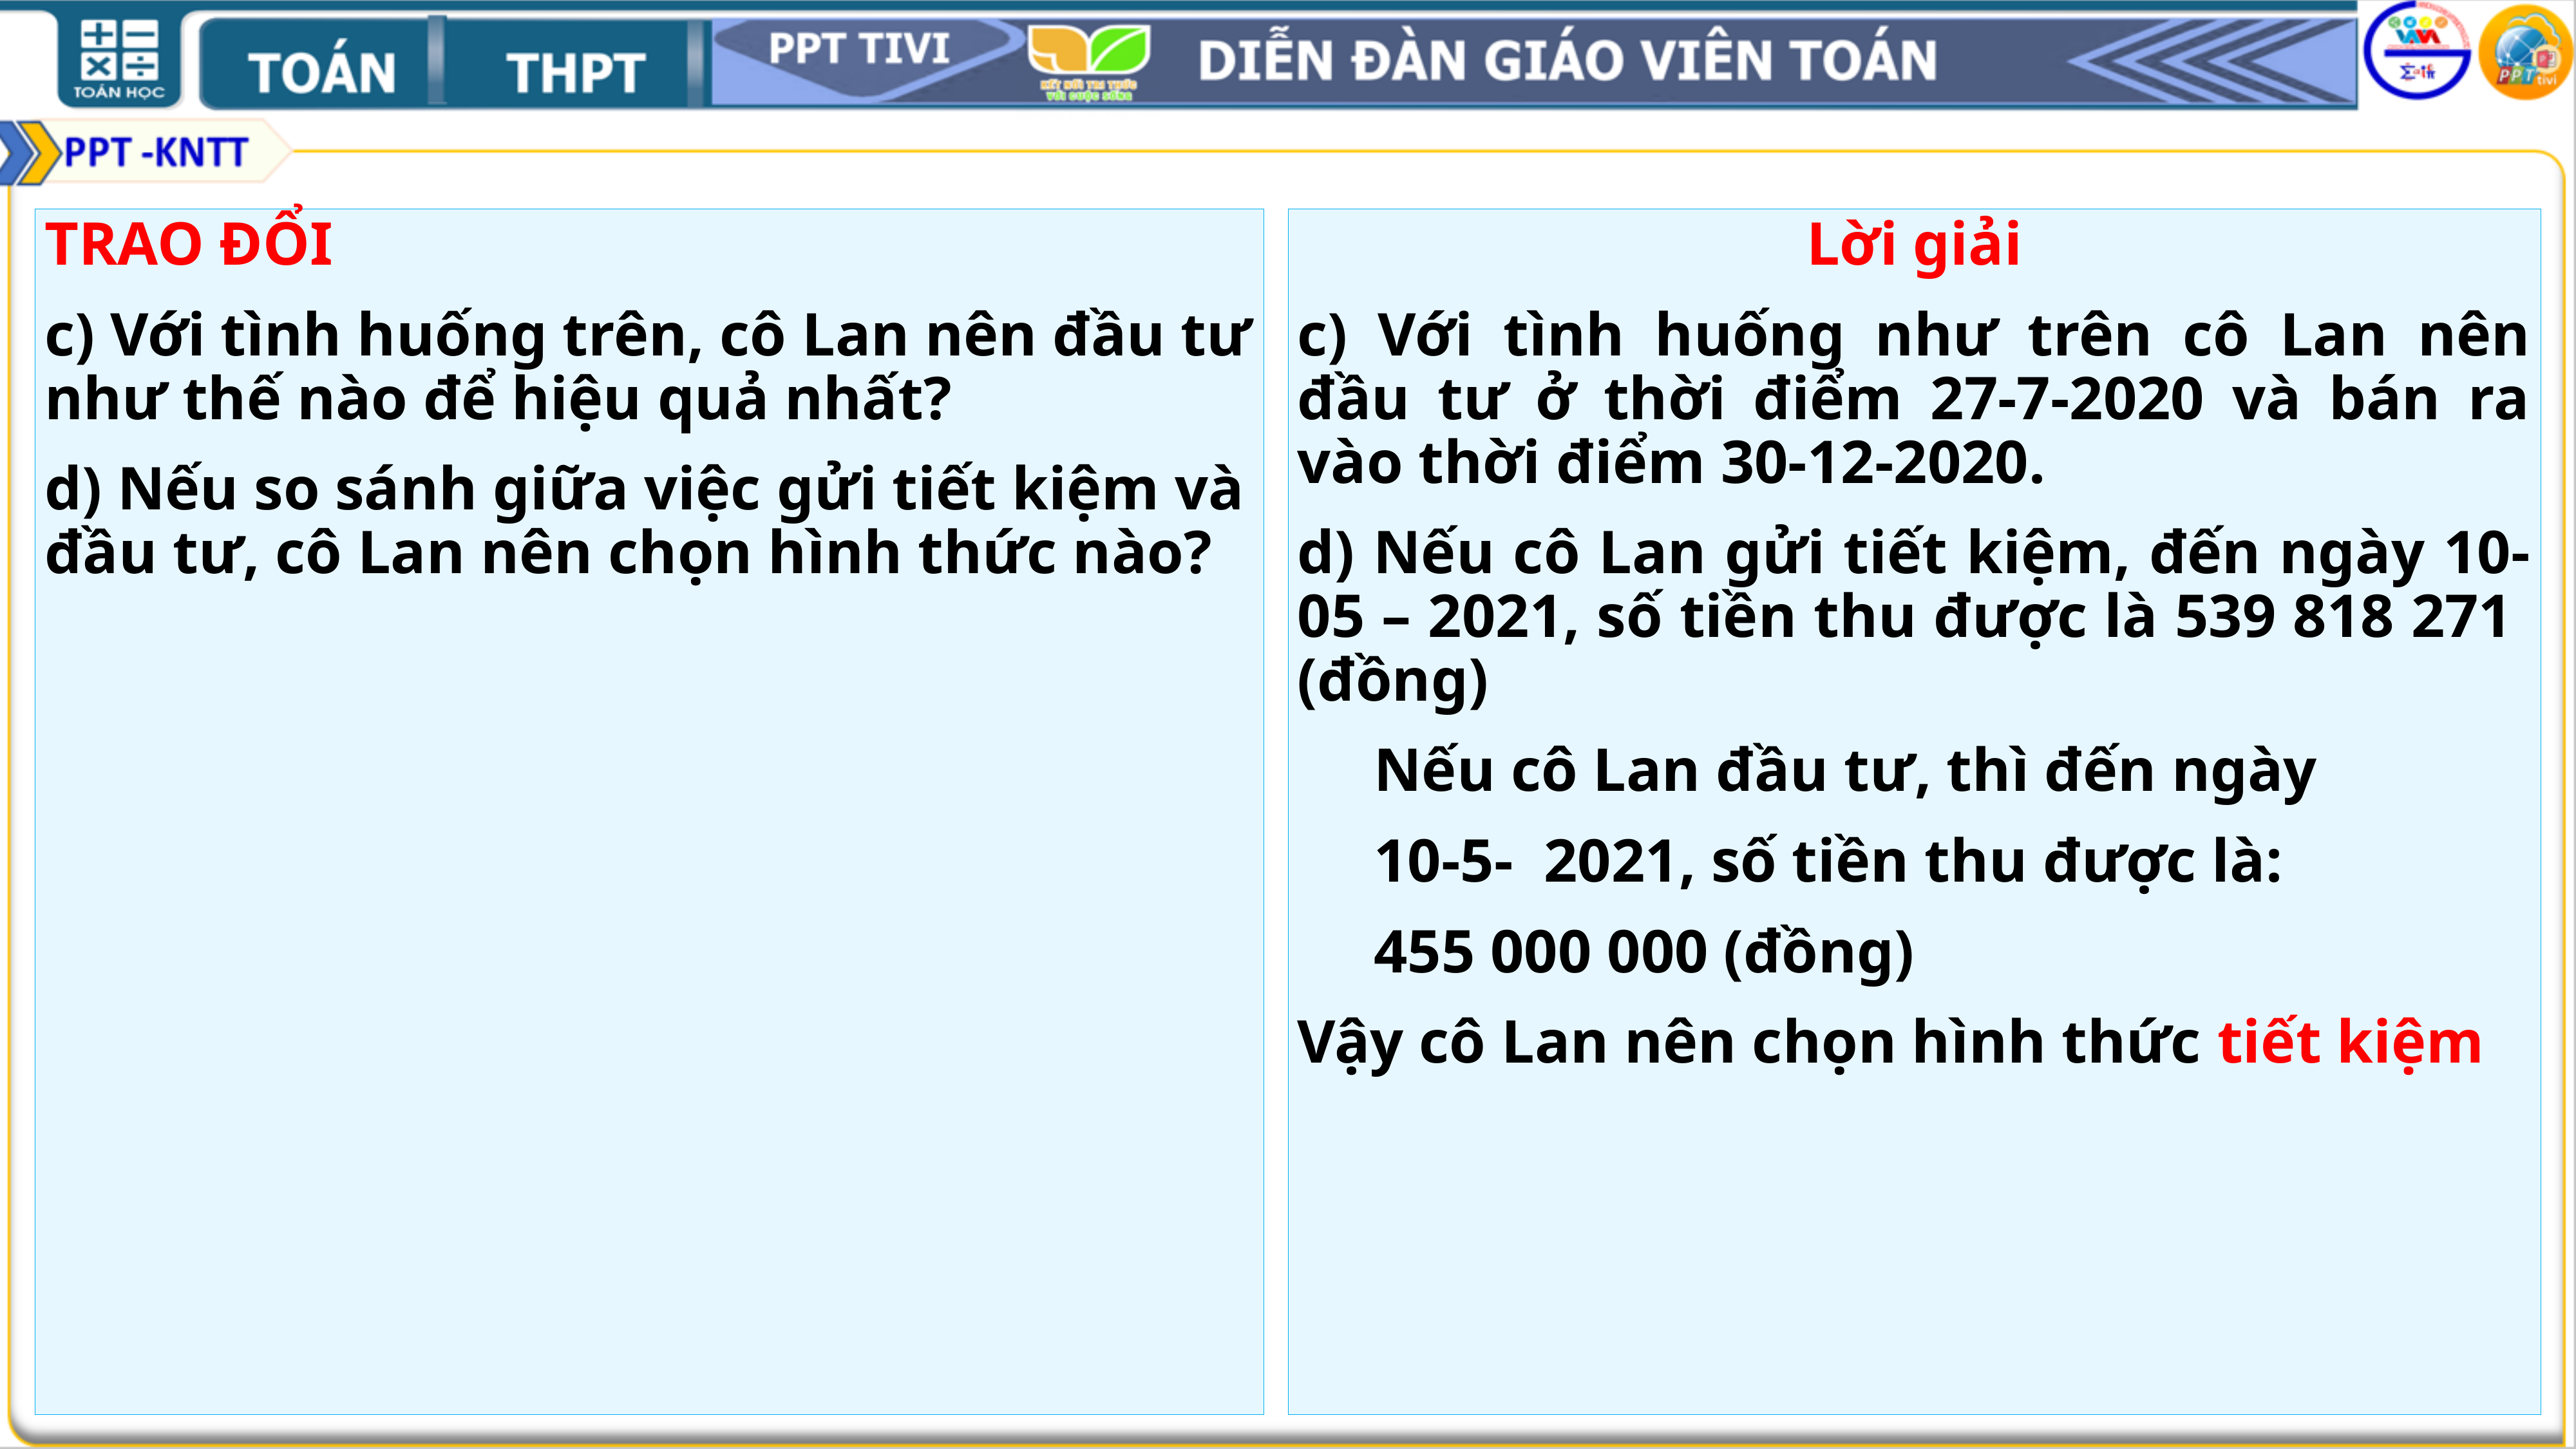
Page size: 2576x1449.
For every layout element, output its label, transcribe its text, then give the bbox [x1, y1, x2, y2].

picture [0, 0, 2576, 1449]
text_box Lời giải c) Với tình huống như trên cô Lan nên đầu tư ở thời điểm 27-7-2020 và bán ra vào thời điểm 30-12-2020. d) Nếu cô Lan gửi tiết kiệm, đến ngày 10-05 – 2021, số tiền thu được là 539 818 271 (đồng) Nếu cô Lan đầu tư, thì đến ngày 10-5- 2021, số tiền thu được là: 455 000 000 (đồng) Vậy cô Lan nên chọn hình thức tiết kiệm [1288, 209, 2541, 1415]
text_box TRAO ĐỔI c) Với tình huống trên, cô Lan nên đầu tư như thế nào để hiệu quả nhất? d) Nếu so sánh giữa việc gửi tiết kiệm và đầu tư, cô Lan nên chọn hình thức nào? [35, 209, 1264, 1415]
